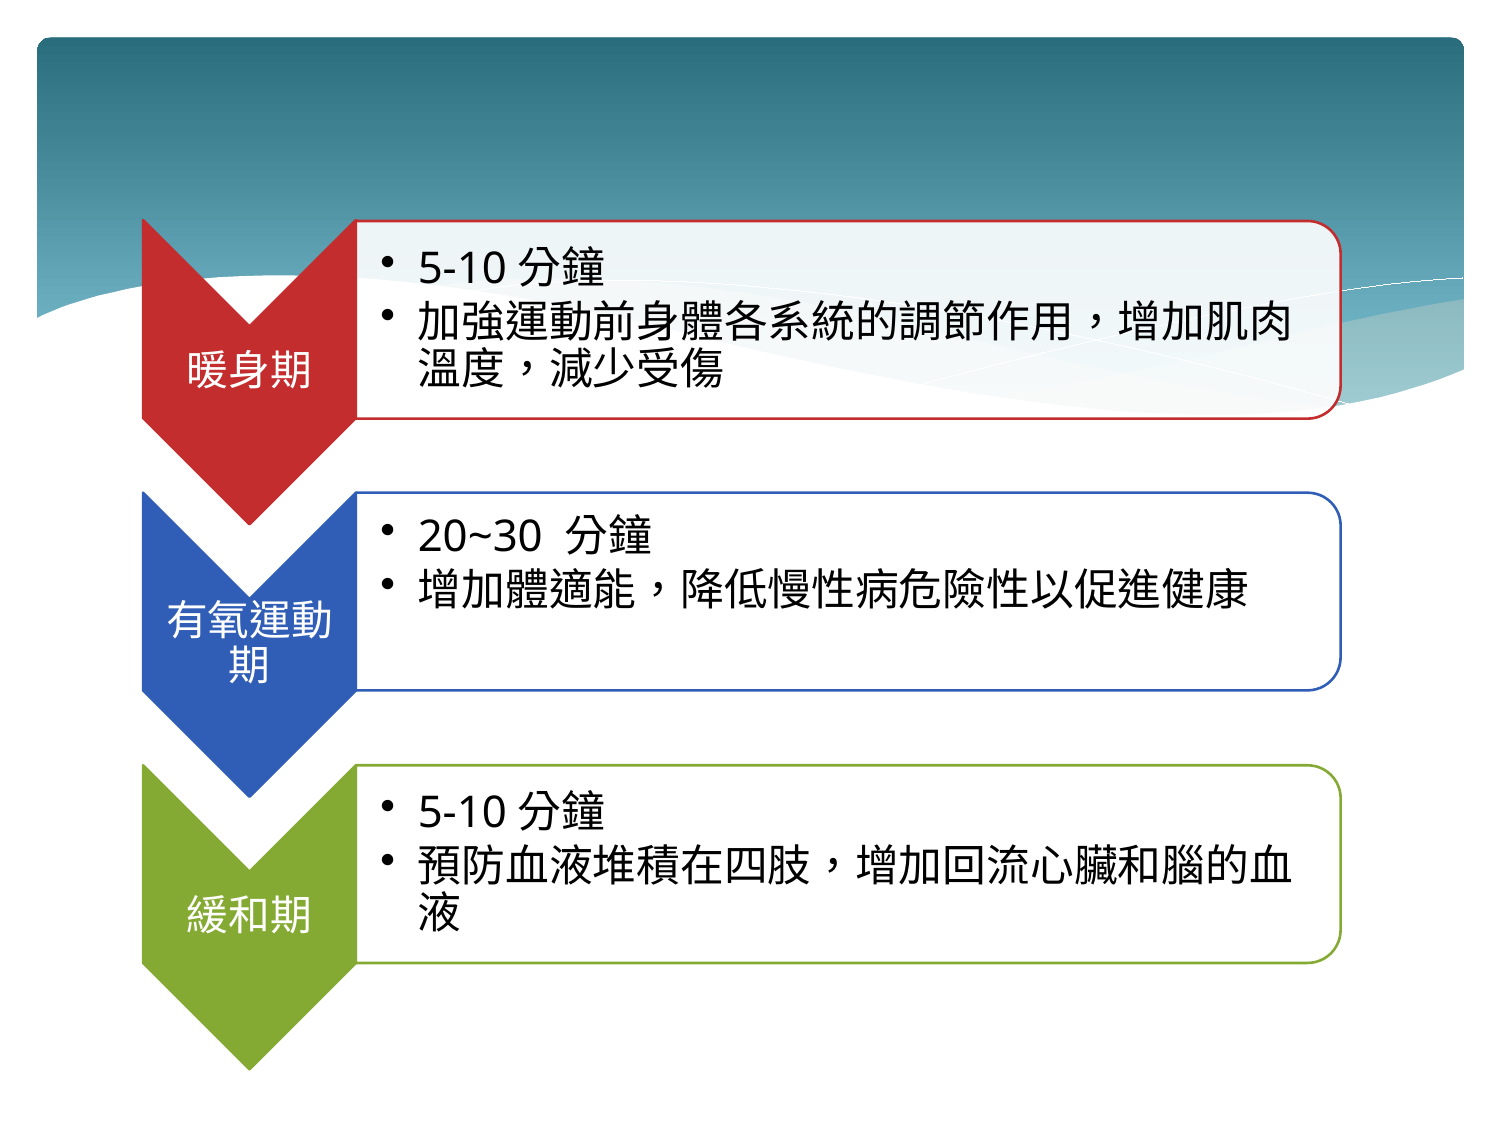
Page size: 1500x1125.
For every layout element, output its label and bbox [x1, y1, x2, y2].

text_box [142, 219, 1341, 1070]
